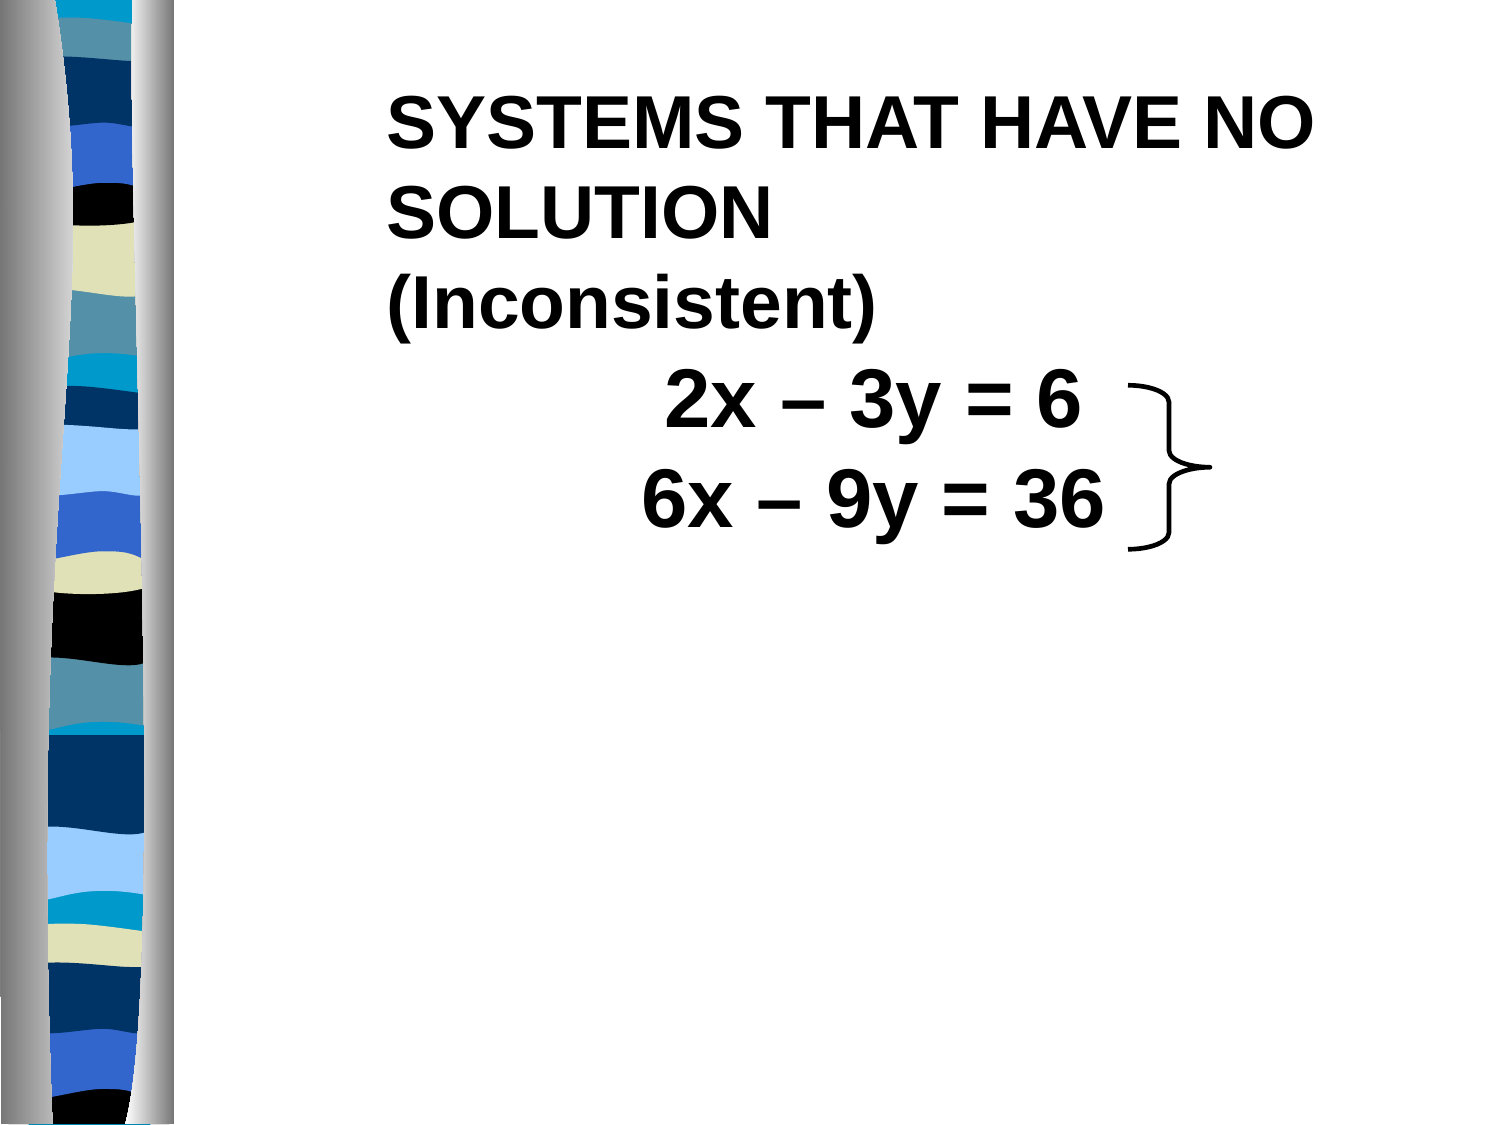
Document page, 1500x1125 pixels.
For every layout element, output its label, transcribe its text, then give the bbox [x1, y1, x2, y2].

text_box [1127, 384, 1211, 551]
text_box SYSTEMS THAT HAVE NO SOLUTION (Inconsistent) 2x – 3y = 6 6x – 9y = 36 [371, 66, 1376, 551]
